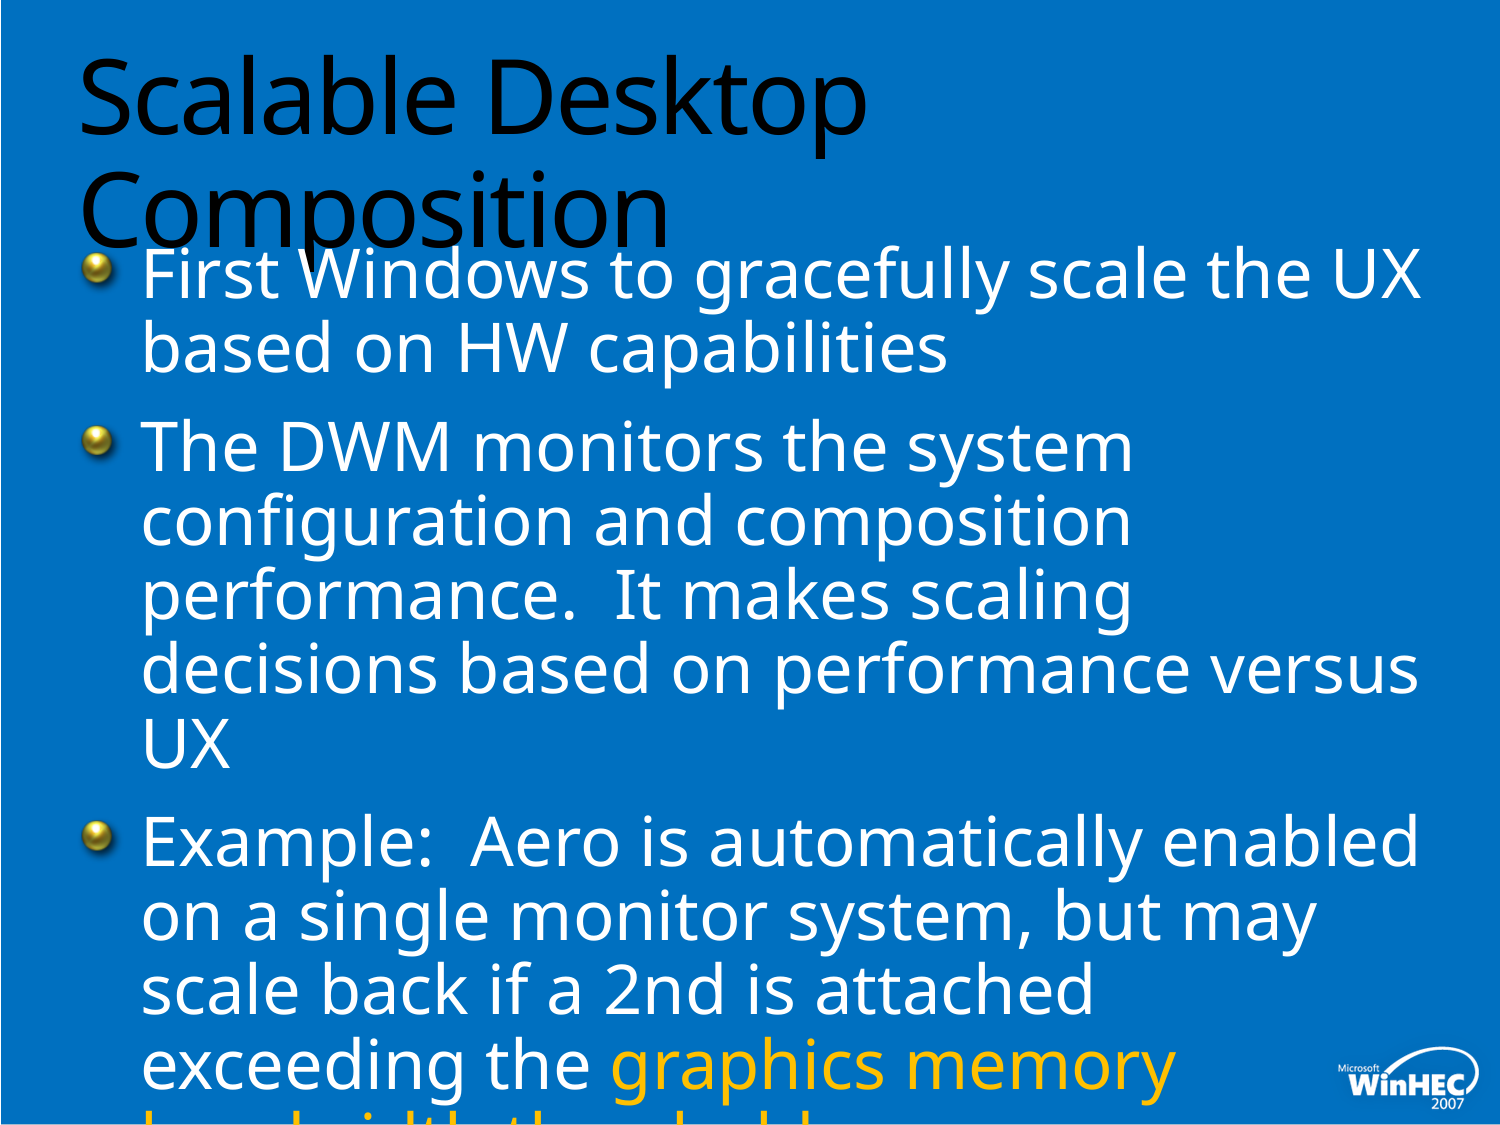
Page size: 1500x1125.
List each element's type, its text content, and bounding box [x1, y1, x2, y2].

title Scalable Desktop Composition [62, 37, 1438, 152]
picture [0, 0, 1500, 1125]
list First Windows to gracefully scale the UX based on HW capabilities The DWM monitors the system configuration and composition performance. It makes scaling decisions based on performance versus UX Example: Aero is automatically enabled on a single monitor system, but may scale back if a 2nd is attached exceeding the graphics memory bandwidth thresholds [62, 232, 1438, 1033]
